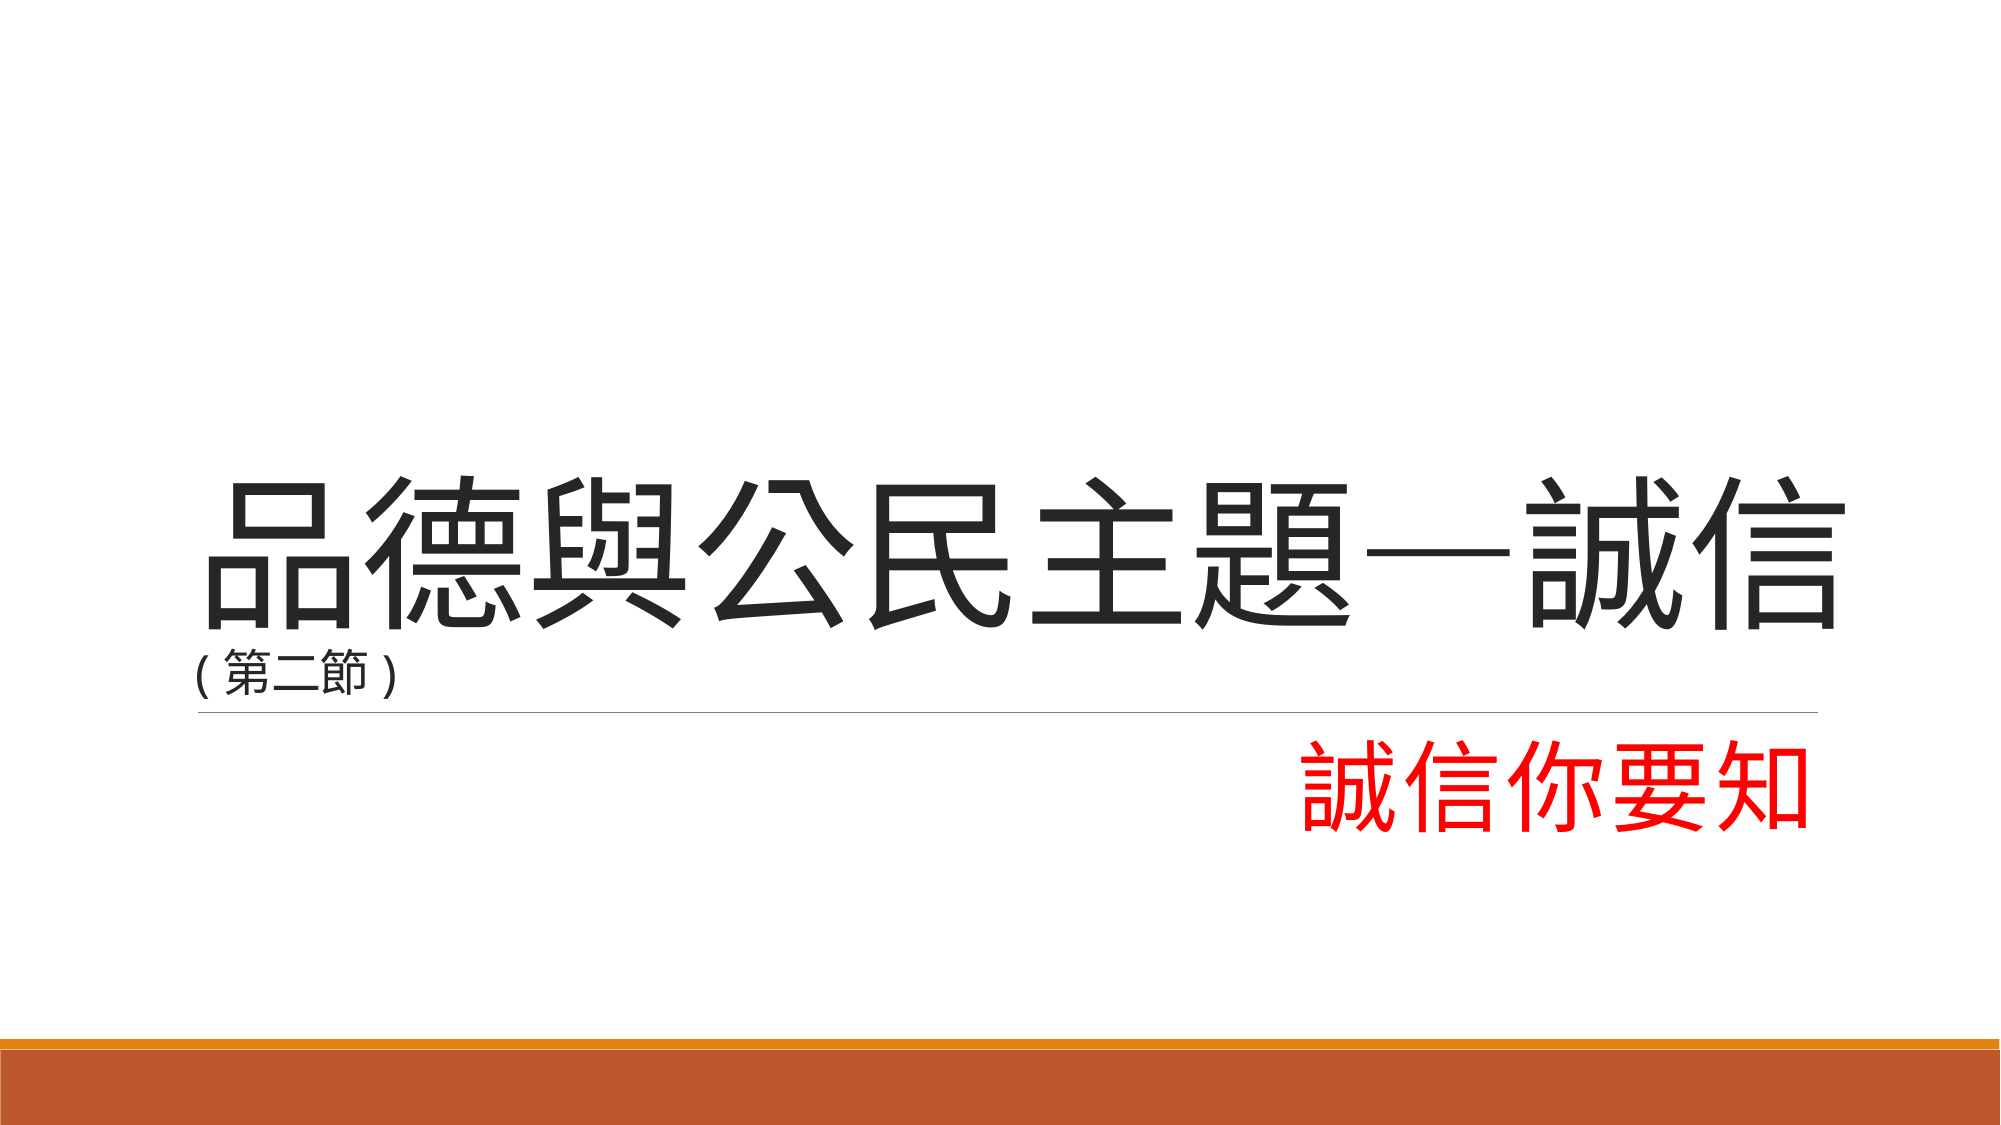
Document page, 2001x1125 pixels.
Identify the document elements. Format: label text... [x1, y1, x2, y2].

subtitle 誠信你要知 [180, 730, 1831, 919]
title 品德與公民主題—誠信(第二節) [180, 124, 1906, 710]
